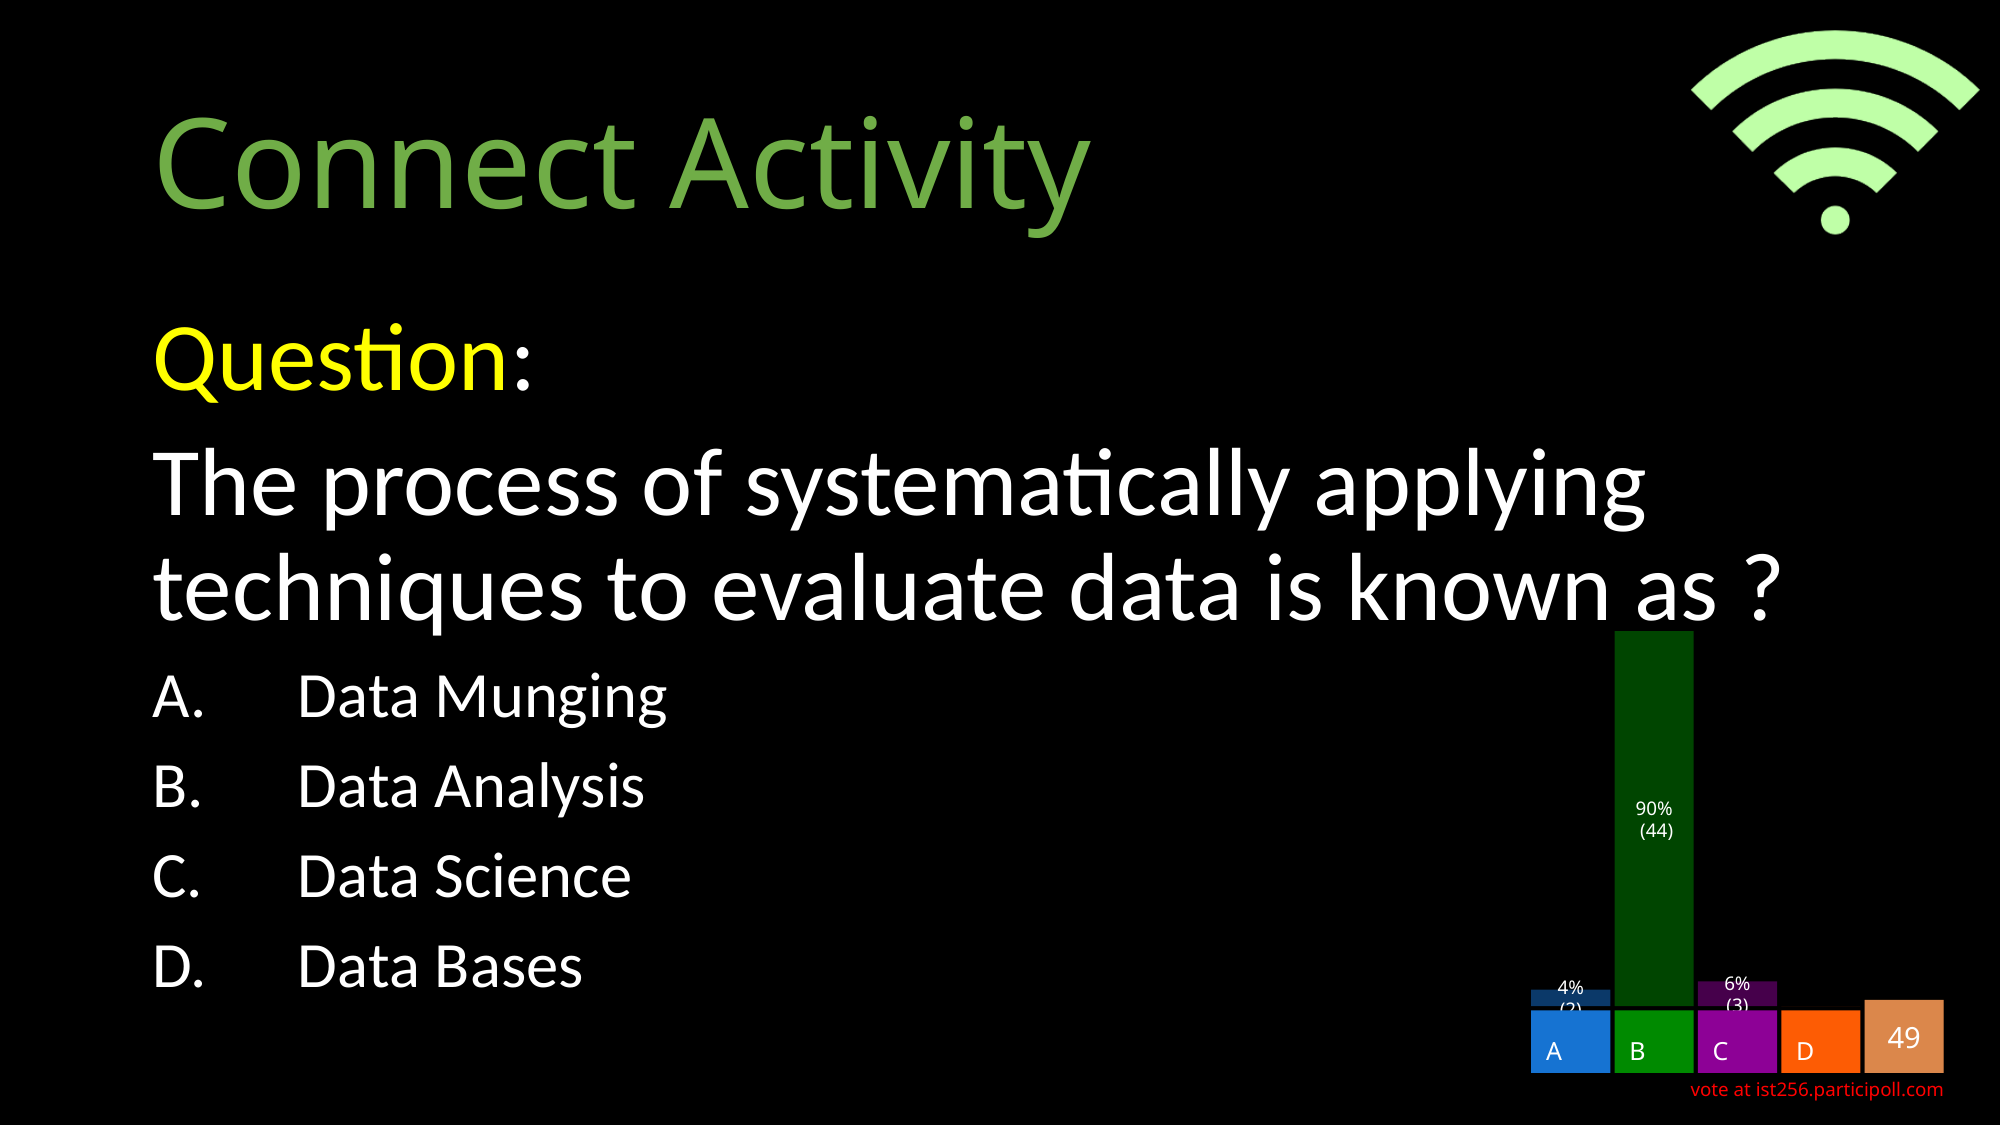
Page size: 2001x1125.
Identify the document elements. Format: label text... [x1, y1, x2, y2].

text_box [1864, 999, 1944, 1072]
text_box B [1614, 1010, 1694, 1073]
text_box A [1531, 1010, 1611, 1073]
text_box D [1781, 1010, 1861, 1073]
text_box 4% (2) [1531, 989, 1611, 1007]
text_box 90% (44) [1614, 631, 1694, 1007]
picture [1690, 0, 1981, 278]
text_box C [1697, 1010, 1778, 1073]
title Connect Activity [137, 59, 1690, 278]
text_box 6% (3) [1697, 981, 1778, 1007]
list Question: The process of systematically applying techniques to evaluate data is known as ? Data Munging Data Analysis Data Science Data Bases [137, 299, 1863, 1014]
text_box vote at ist256.participoll.com [1437, 1072, 1959, 1105]
